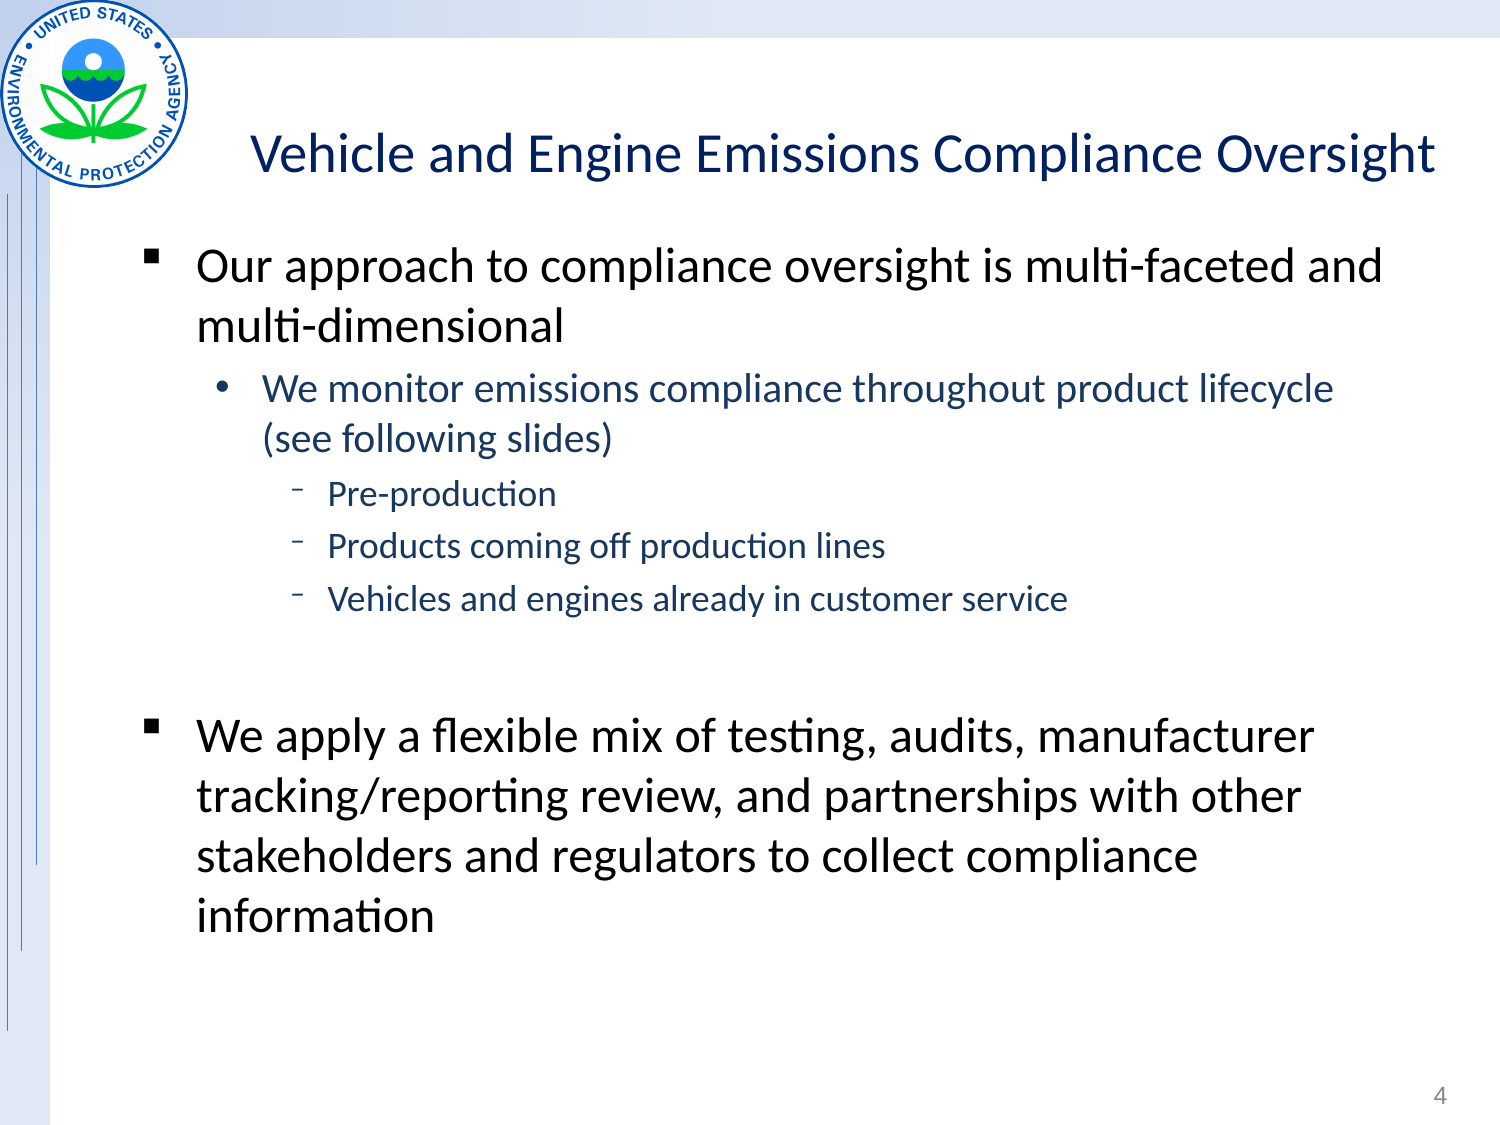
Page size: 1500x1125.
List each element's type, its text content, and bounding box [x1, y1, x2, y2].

slide_number 4 [1112, 1065, 1463, 1125]
picture [0, 0, 188, 188]
list Our approach to compliance oversight is multi-faceted and multi-dimensional We monitor emissions compliance throughout product lifecycle (see following slides) Pre-production Products coming off production lines Vehicles and engines already in customer service We apply a flexible mix of testing, audits, manufacturer tracking/reporting review, and partnerships with other stakeholders and regulators to collect compliance information [125, 224, 1413, 1113]
title Vehicle and Engine Emissions Compliance Oversight [200, 87, 1488, 275]
